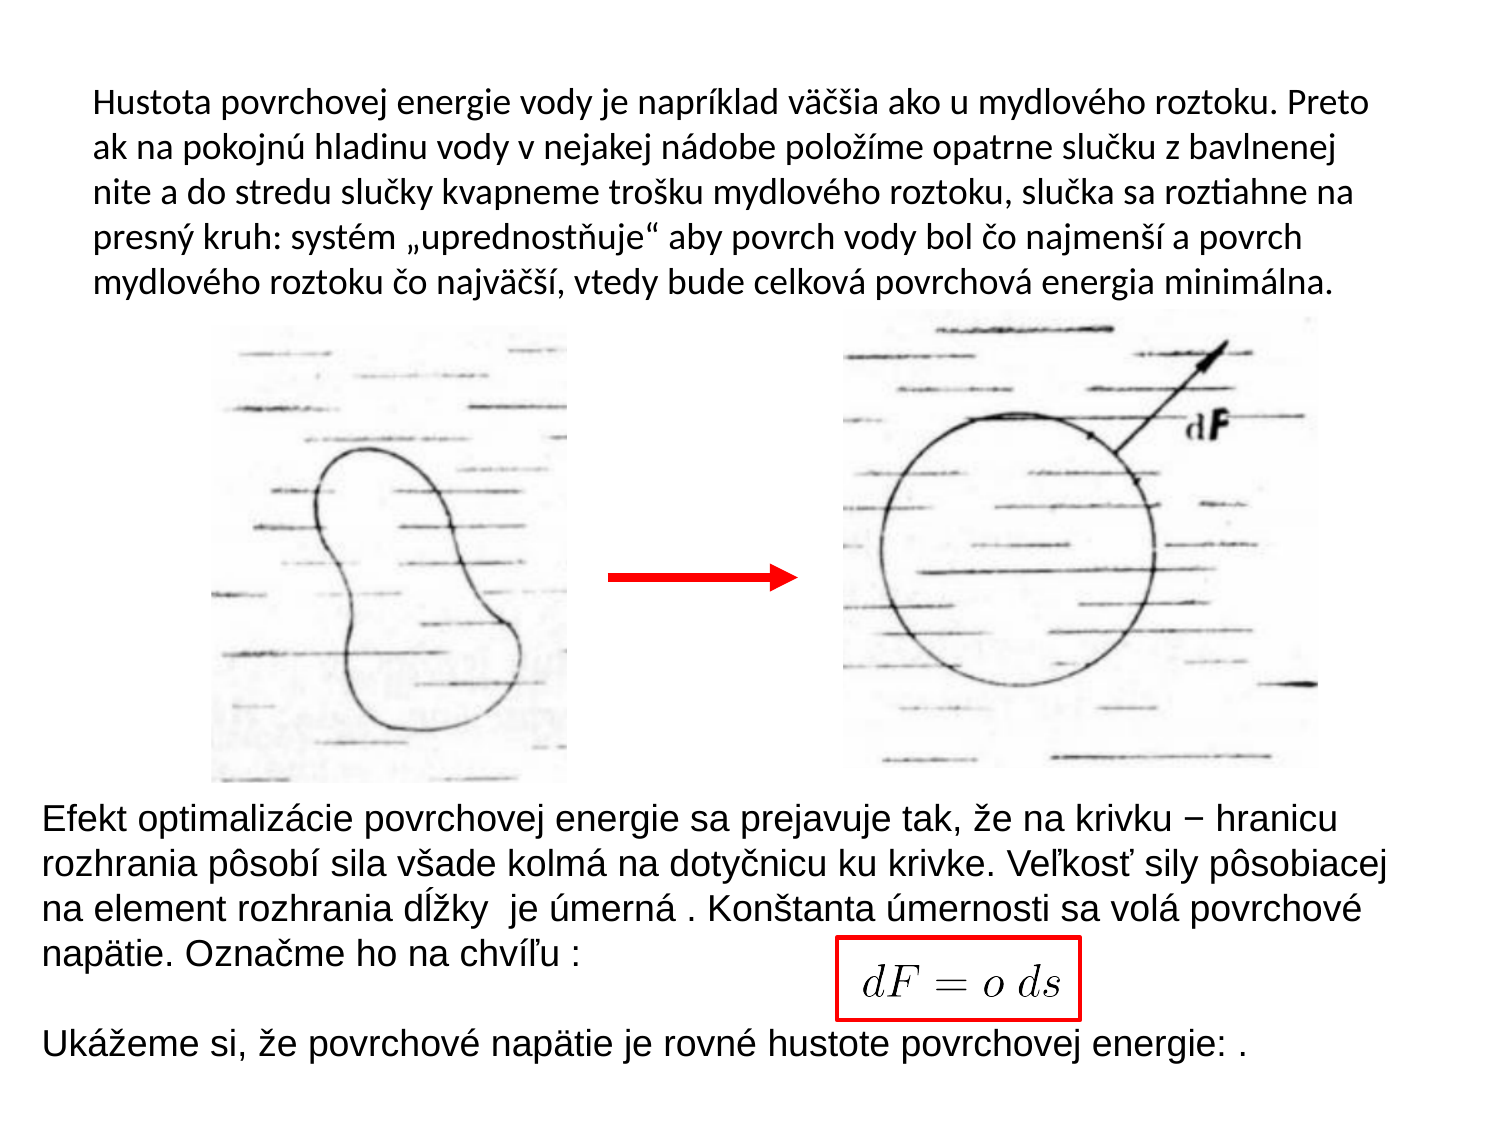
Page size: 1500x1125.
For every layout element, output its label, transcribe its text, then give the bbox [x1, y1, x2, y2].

text_box Hustota povrchovej energie vody je napríklad väčšia ako u mydlového roztoku. Preto ak na pokojnú hladinu vody v nejakej nádobe položíme opatrne slučku z bavlnenej nite a do stredu slučky kvapneme trošku mydlového roztoku, slučka sa roztiahne na presný kruh: systém „uprednostňuje“ aby povrch vody bol čo najmenší a povrch mydlového roztoku čo najväčší, vtedy bude celková povrchová energia minimálna. [77, 70, 1418, 310]
text_box [835, 935, 1082, 1022]
picture [863, 963, 1061, 997]
picture [211, 325, 568, 784]
picture [842, 309, 1319, 769]
